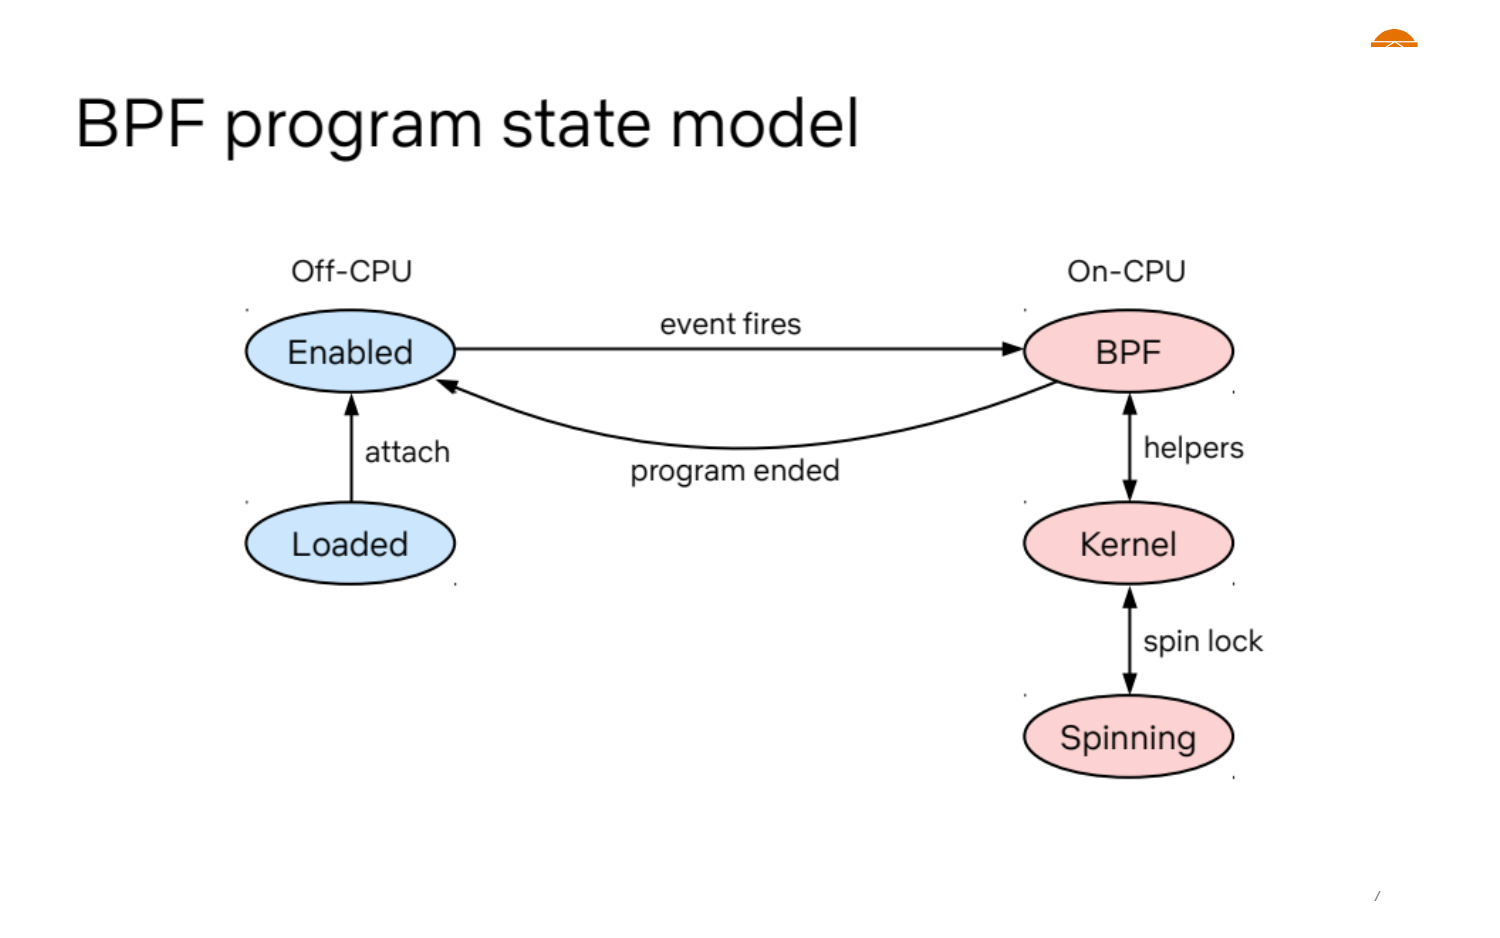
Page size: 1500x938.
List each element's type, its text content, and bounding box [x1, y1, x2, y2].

slide_number 7 [1059, 891, 1397, 919]
picture [0, 47, 1500, 890]
